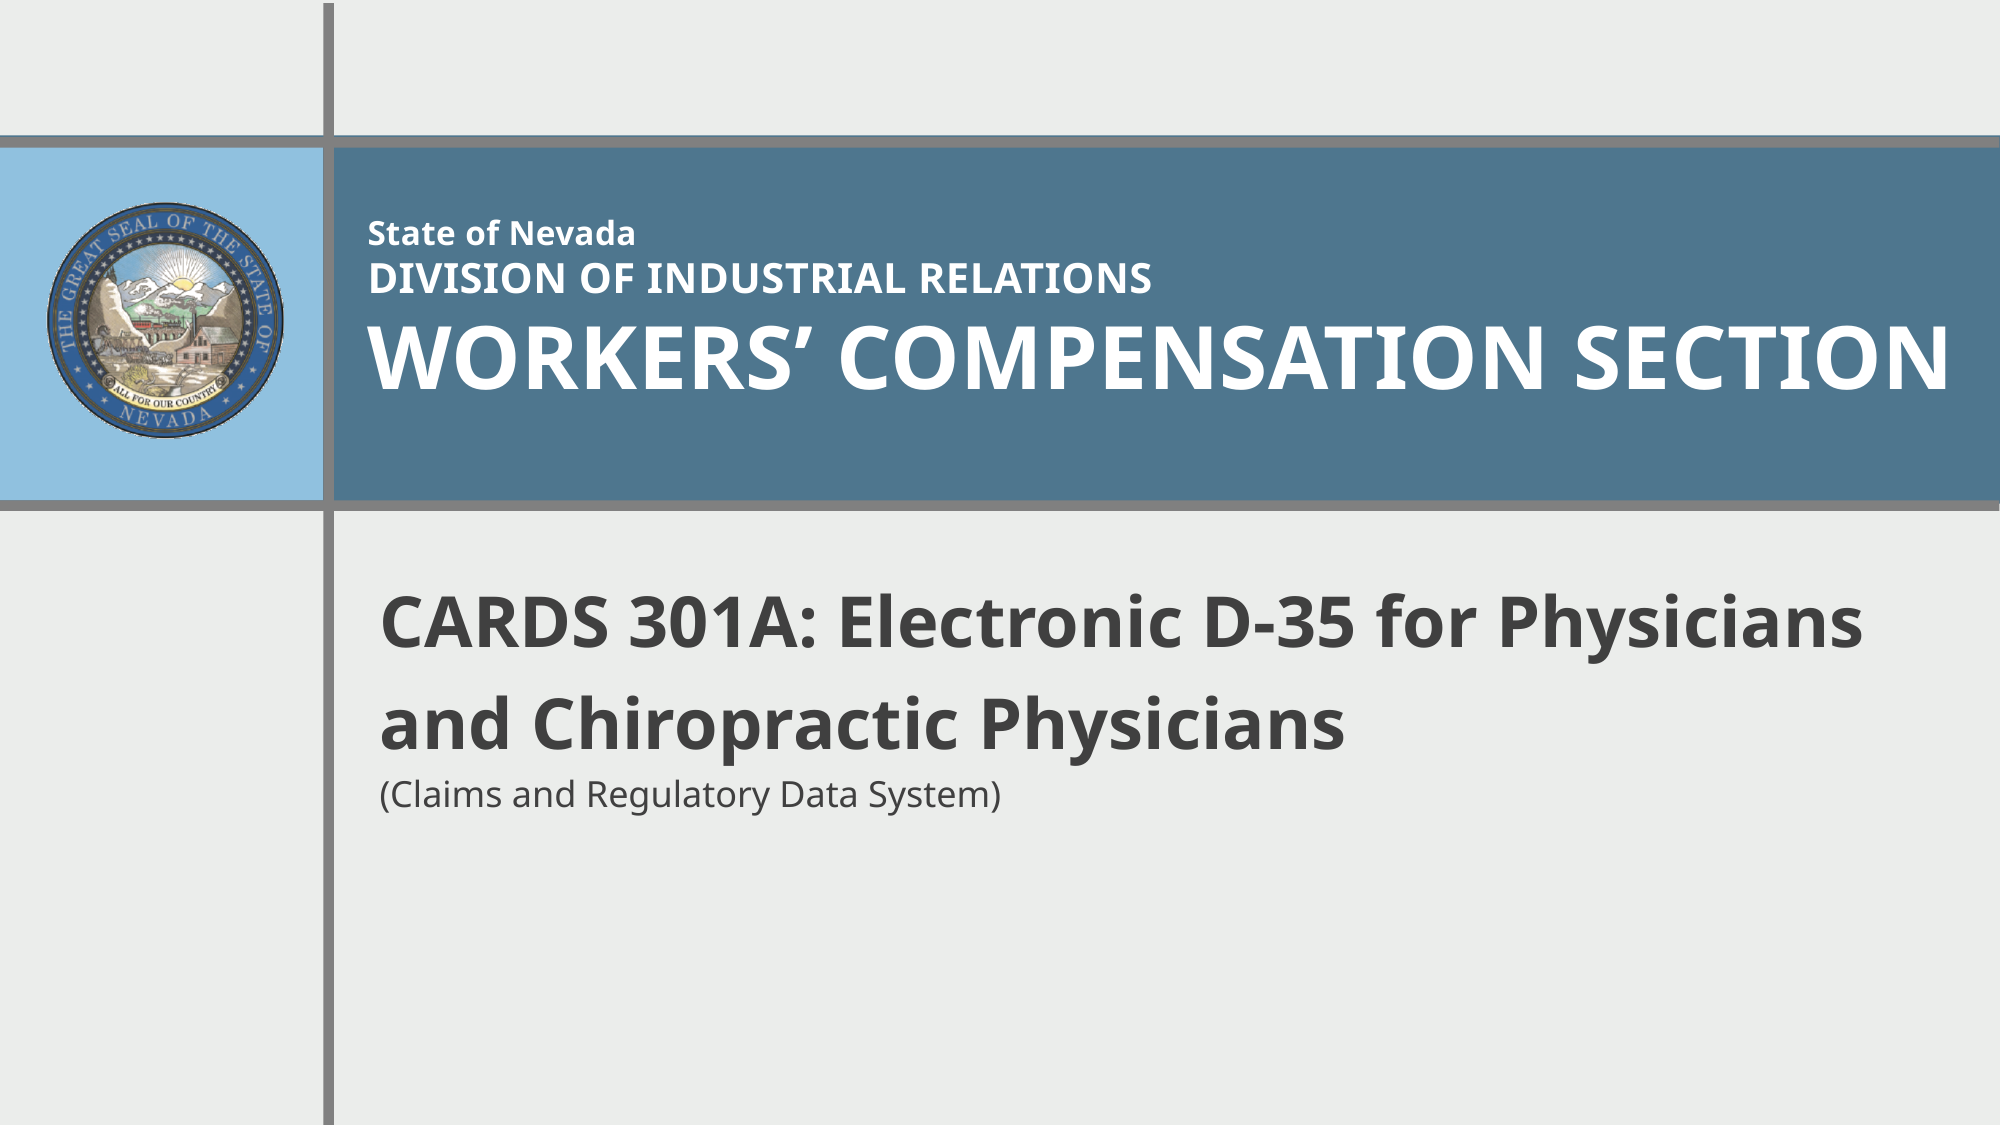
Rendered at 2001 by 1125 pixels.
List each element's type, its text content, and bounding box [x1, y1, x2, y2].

title State of Nevada DIVISION OF INDUSTRIAL RELATIONS WORKERS’ COMPENSATION SECTION [349, 151, 2000, 464]
subtitle CARDS 301A: Electronic D-35 for Physicians and Chiropractic Physicians (Claims and Regulatory Data System) [361, 542, 1943, 833]
picture [44, 195, 294, 440]
